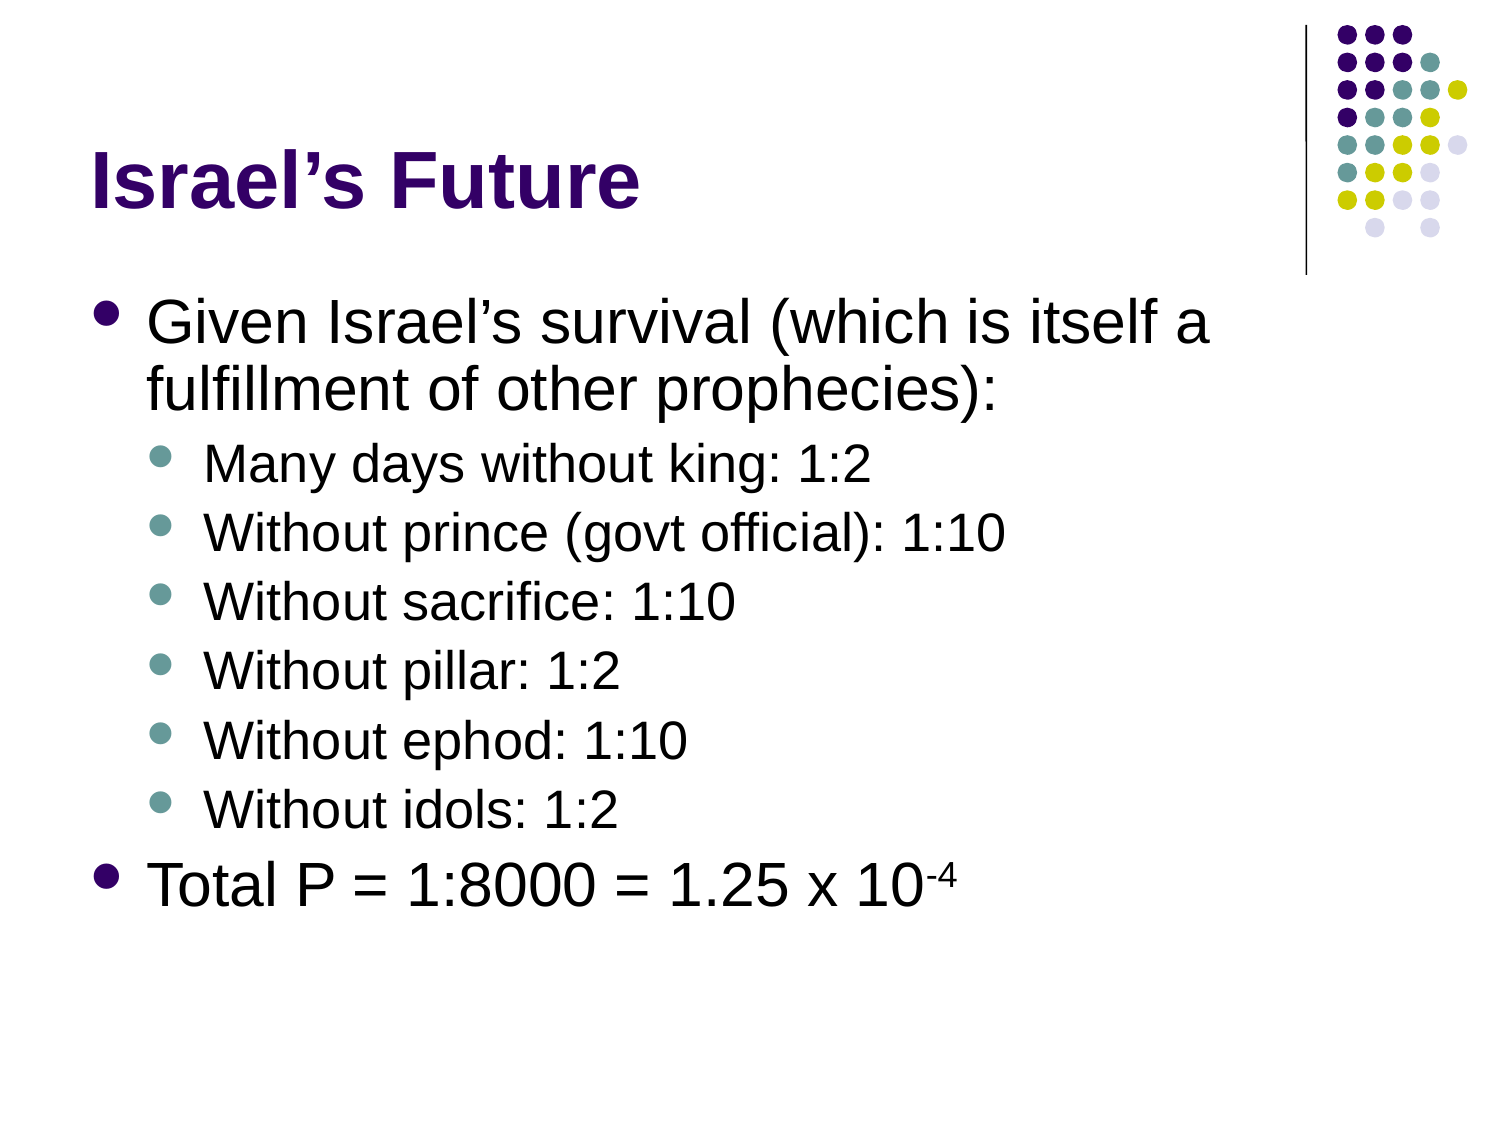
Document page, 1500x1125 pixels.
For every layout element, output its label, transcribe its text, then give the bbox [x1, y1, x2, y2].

list Given Israel’s survival (which is itself a fulfillment of other prophecies): Many days without king: 1:2 Without prince (govt official): 1:10 Without sacrifice: 1:10 Without pillar: 1:2 Without ephod: 1:10 Without idols: 1:2 Total P = 1:8000 = 1.25 x 10-4 [75, 282, 1425, 1006]
title Israel’s Future [75, 20, 1313, 233]
